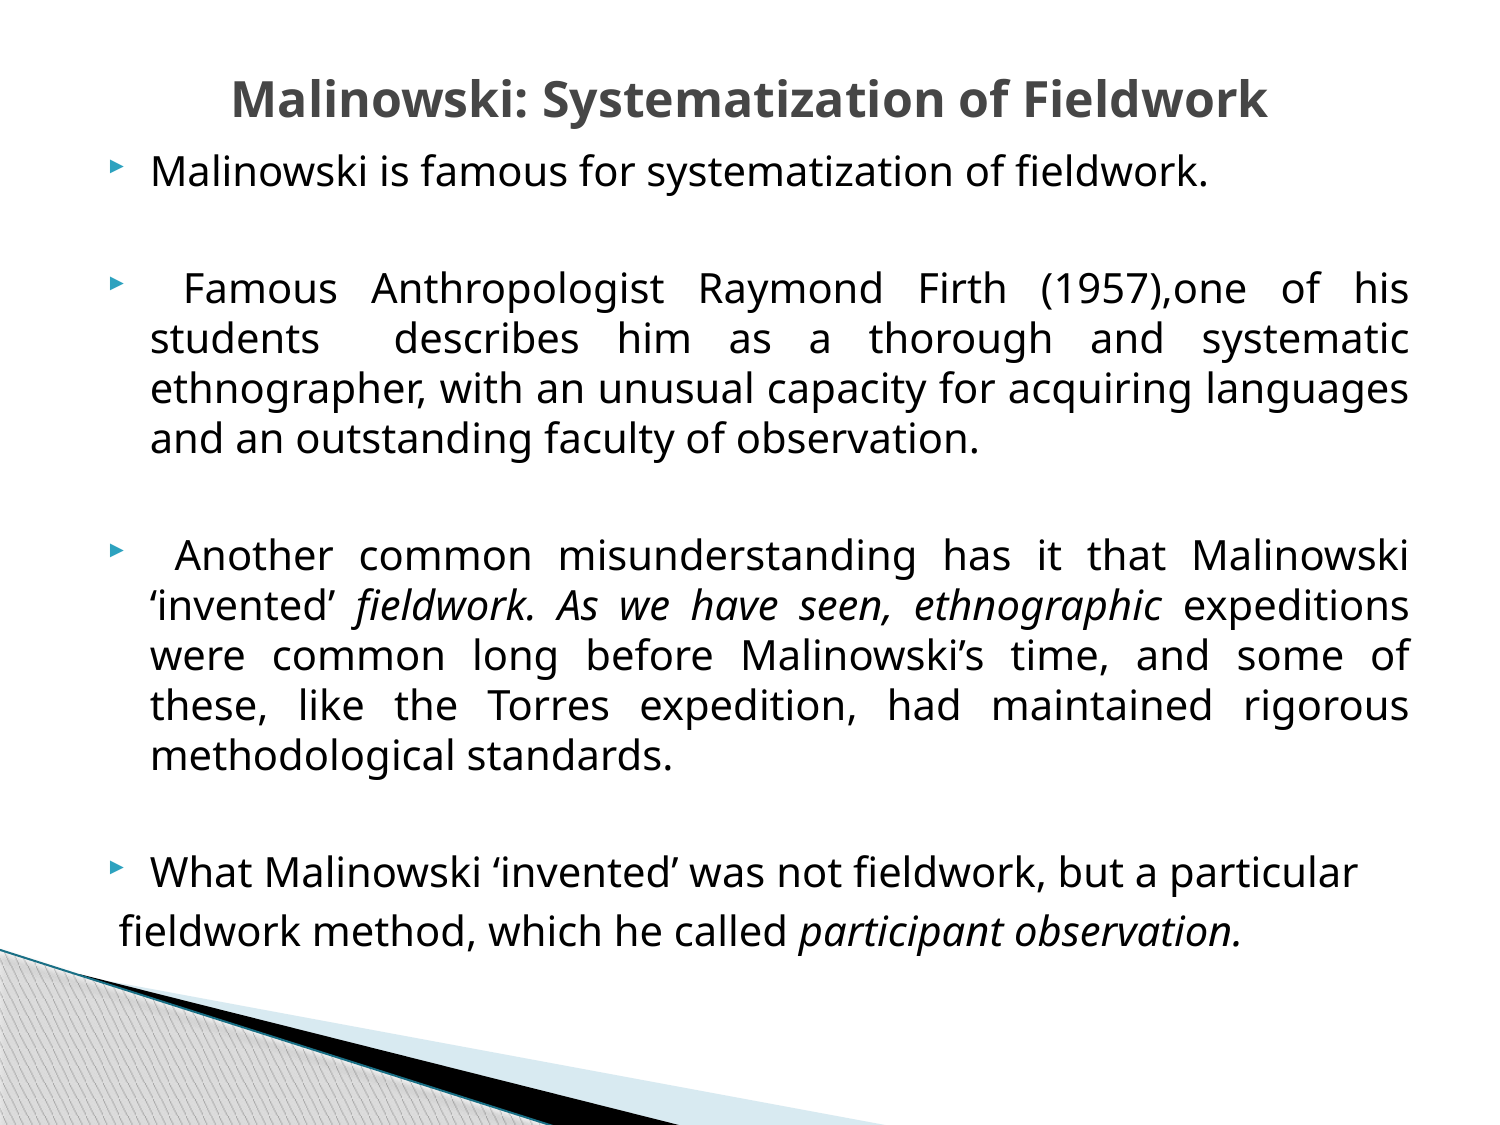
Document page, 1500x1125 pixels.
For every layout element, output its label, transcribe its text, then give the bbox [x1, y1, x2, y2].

title Malinowski: Systematization of Fieldwork [75, 45, 1425, 150]
list Malinowski is famous for systematization of fieldwork. Famous Anthropologist Raymond Firth (1957),one of his students describes him as a thorough and systematic ethnographer, with an unusual capacity for acquiring languages and an outstanding faculty of observation. Another common misunderstanding has it that Malinowski ‘invented’ fieldwork. As we have seen, ethnographic expeditions were common long before Malinowski’s time, and some of these, like the Torres expedition, had maintained rigorous methodological standards. What Malinowski ‘invented’ was not fieldwork, but a particular fieldwork method, which he called participant observation. [75, 150, 1425, 1100]
